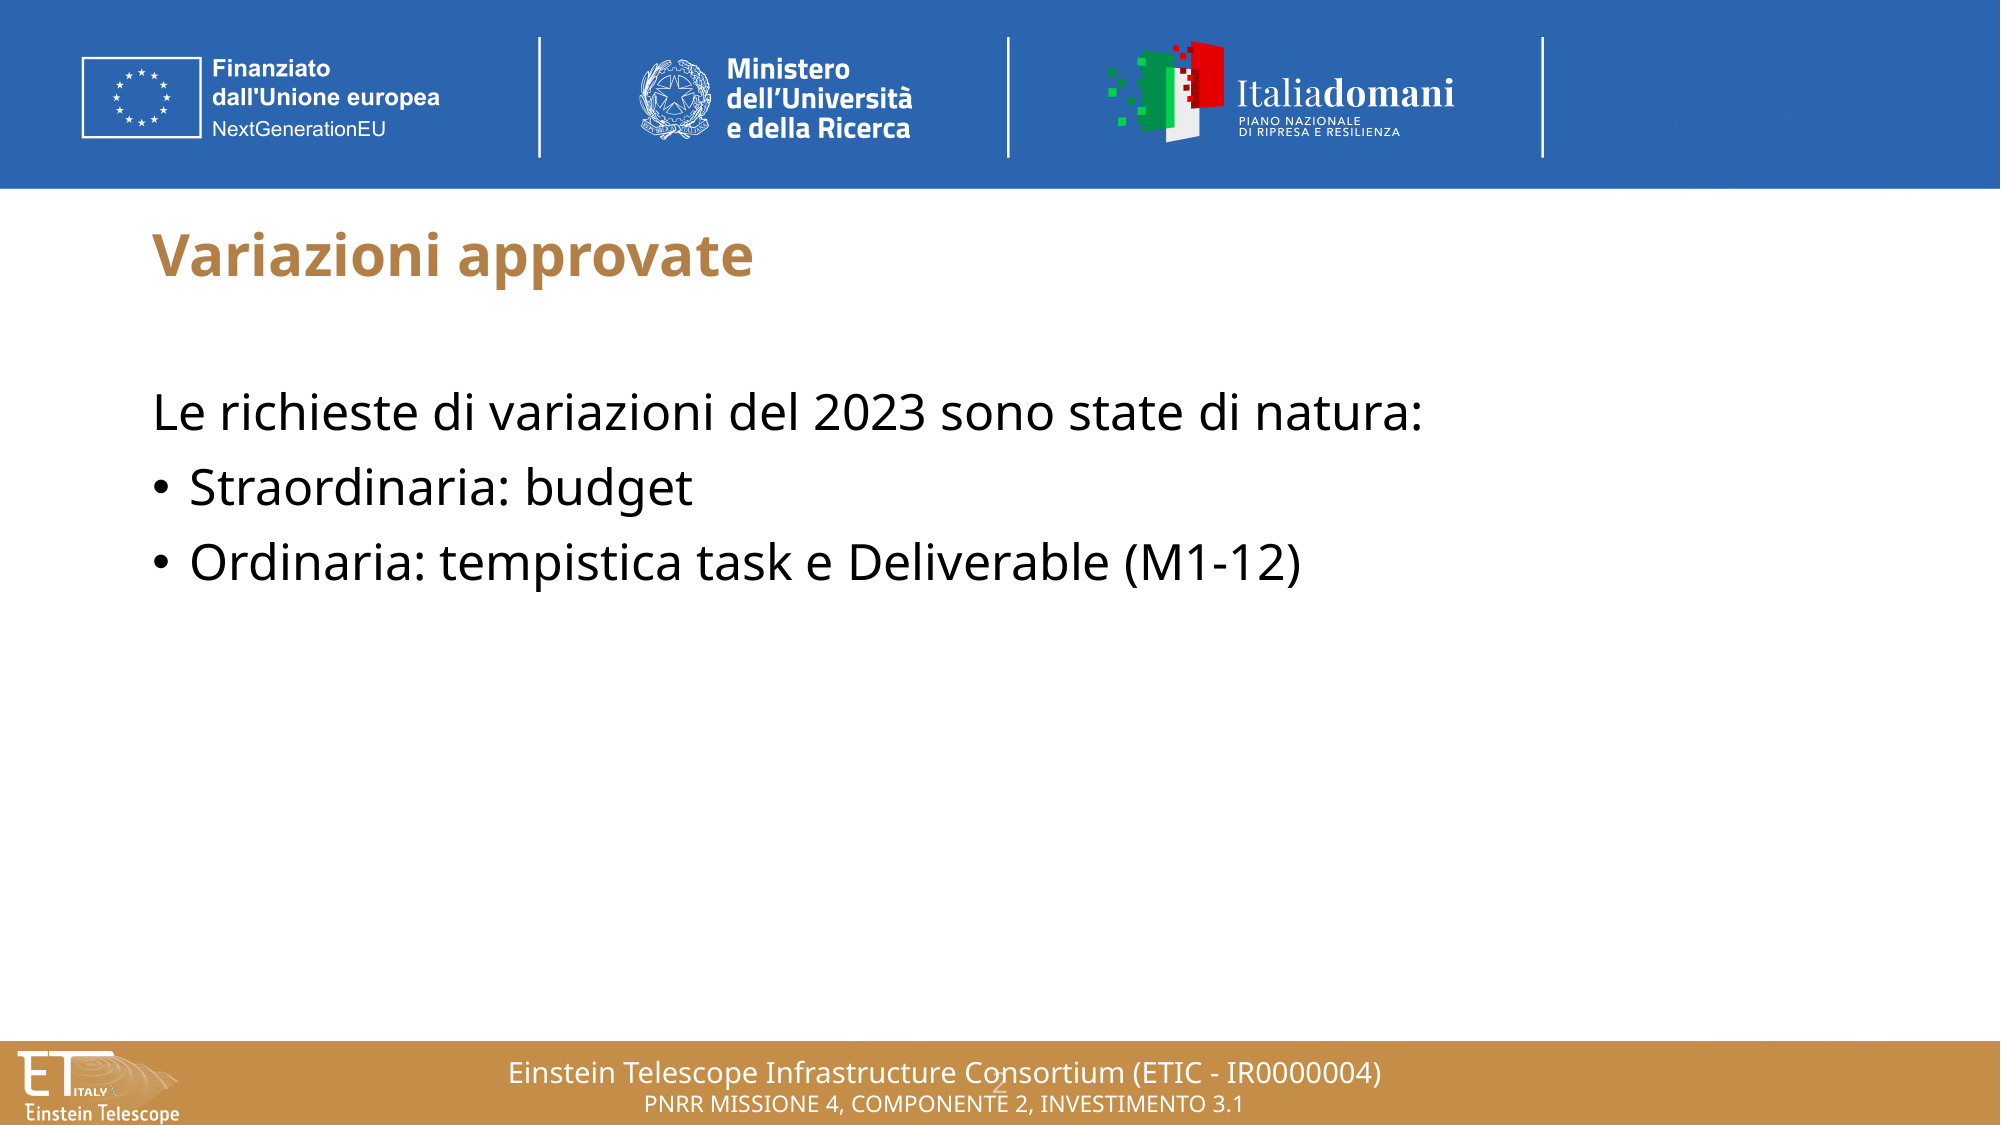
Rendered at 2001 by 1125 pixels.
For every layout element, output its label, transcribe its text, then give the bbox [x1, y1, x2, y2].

list Le richieste di variazioni del 2023 sono state di natura: Straordinaria: budget Ordinaria: tempistica task e Deliverable (M1-12) [137, 380, 1503, 698]
text_box Einstein Telescope Infrastructure Consortium (ETIC - IR0000004) PNRR MISSIONE 4, COMPONENTE 2, INVESTIMENTO 3.1 [236, 1046, 1654, 1125]
picture [0, 0, 2000, 196]
title Variazioni approvate [137, 219, 807, 348]
picture [0, 1041, 2000, 1125]
